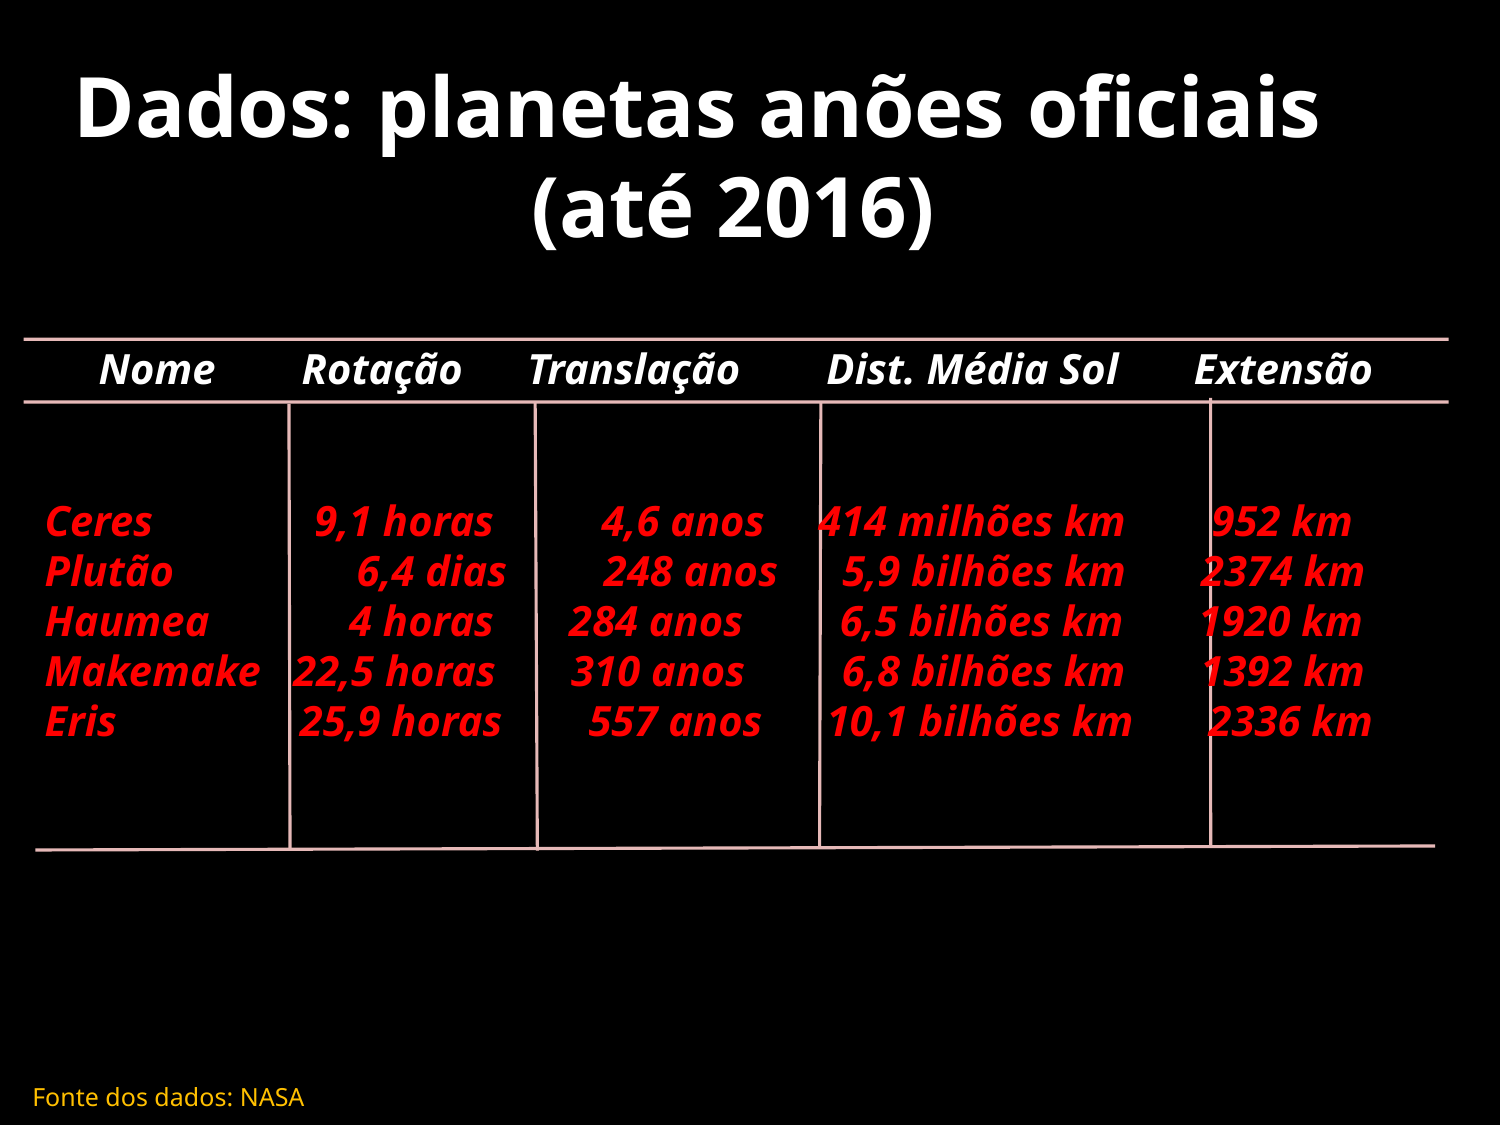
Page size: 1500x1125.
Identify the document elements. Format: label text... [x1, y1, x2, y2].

text_box Nome Rotação Translação Dist. Média Sol Extensão [26, 335, 1477, 401]
text_box Ceres 9,1 horas 4,6 anos 414 milhões km 952 km Plutão 6,4 dias 248 anos 5,9 bilhões km 2374 km Haumea 4 horas 284 anos 6,5 bilhões km 1920 km Makemake 22,5 horas 310 anos 6,8 bilhões km 1392 km Eris 25,9 horas 557 anos 10,1 bilhões km 2336 km [29, 436, 1500, 807]
text_box Fonte dos dados: NASA [17, 1074, 1090, 1119]
text_box Dados: planetas anões oficiais (até 2016) [58, 78, 1409, 231]
